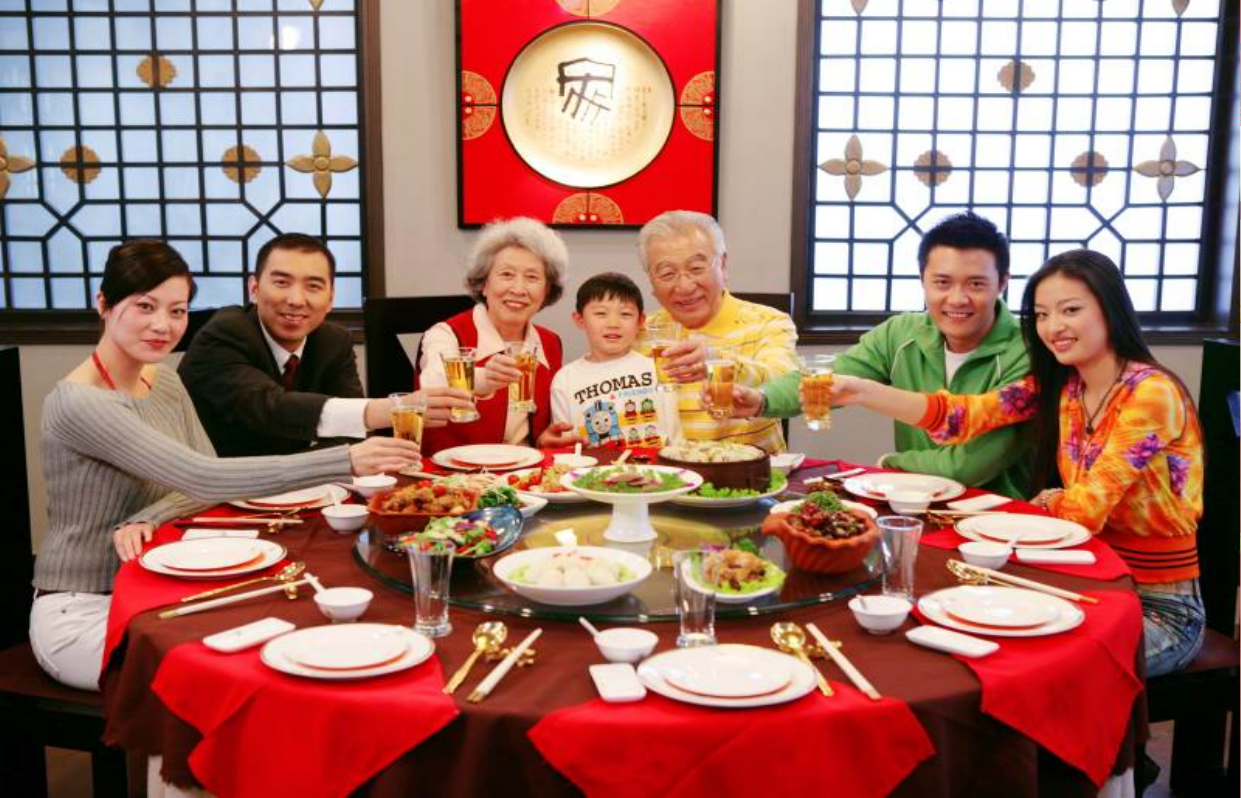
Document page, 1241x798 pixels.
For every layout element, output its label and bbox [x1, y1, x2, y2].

list [0, 0, 1241, 798]
